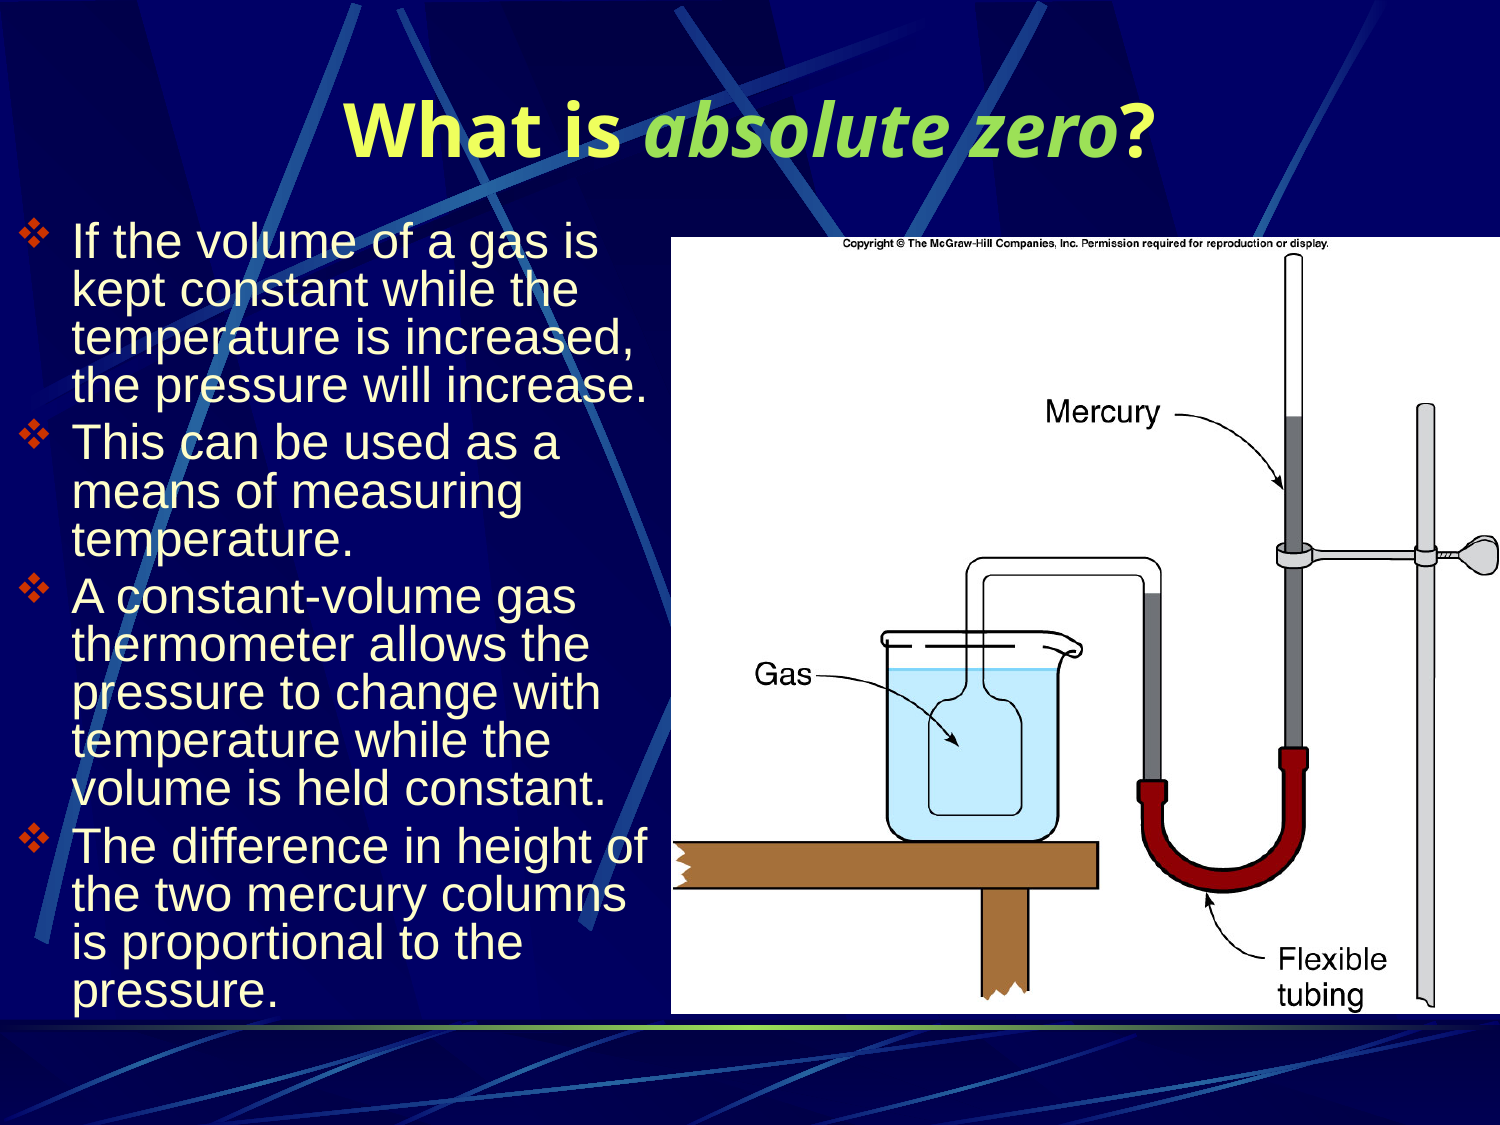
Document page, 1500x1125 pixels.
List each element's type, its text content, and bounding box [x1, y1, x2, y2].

title What is absolute zero? [0, 74, 1500, 181]
list If the volume of a gas is kept constant while the temperature is increased, the pressure will increase. This can be used as a means of measuring temperature. A constant-volume gas thermometer allows the pressure to change with temperature while the volume is held constant. The difference in height of the two mercury columns is proportional to the pressure. [0, 212, 676, 1051]
picture [671, 237, 1500, 1015]
